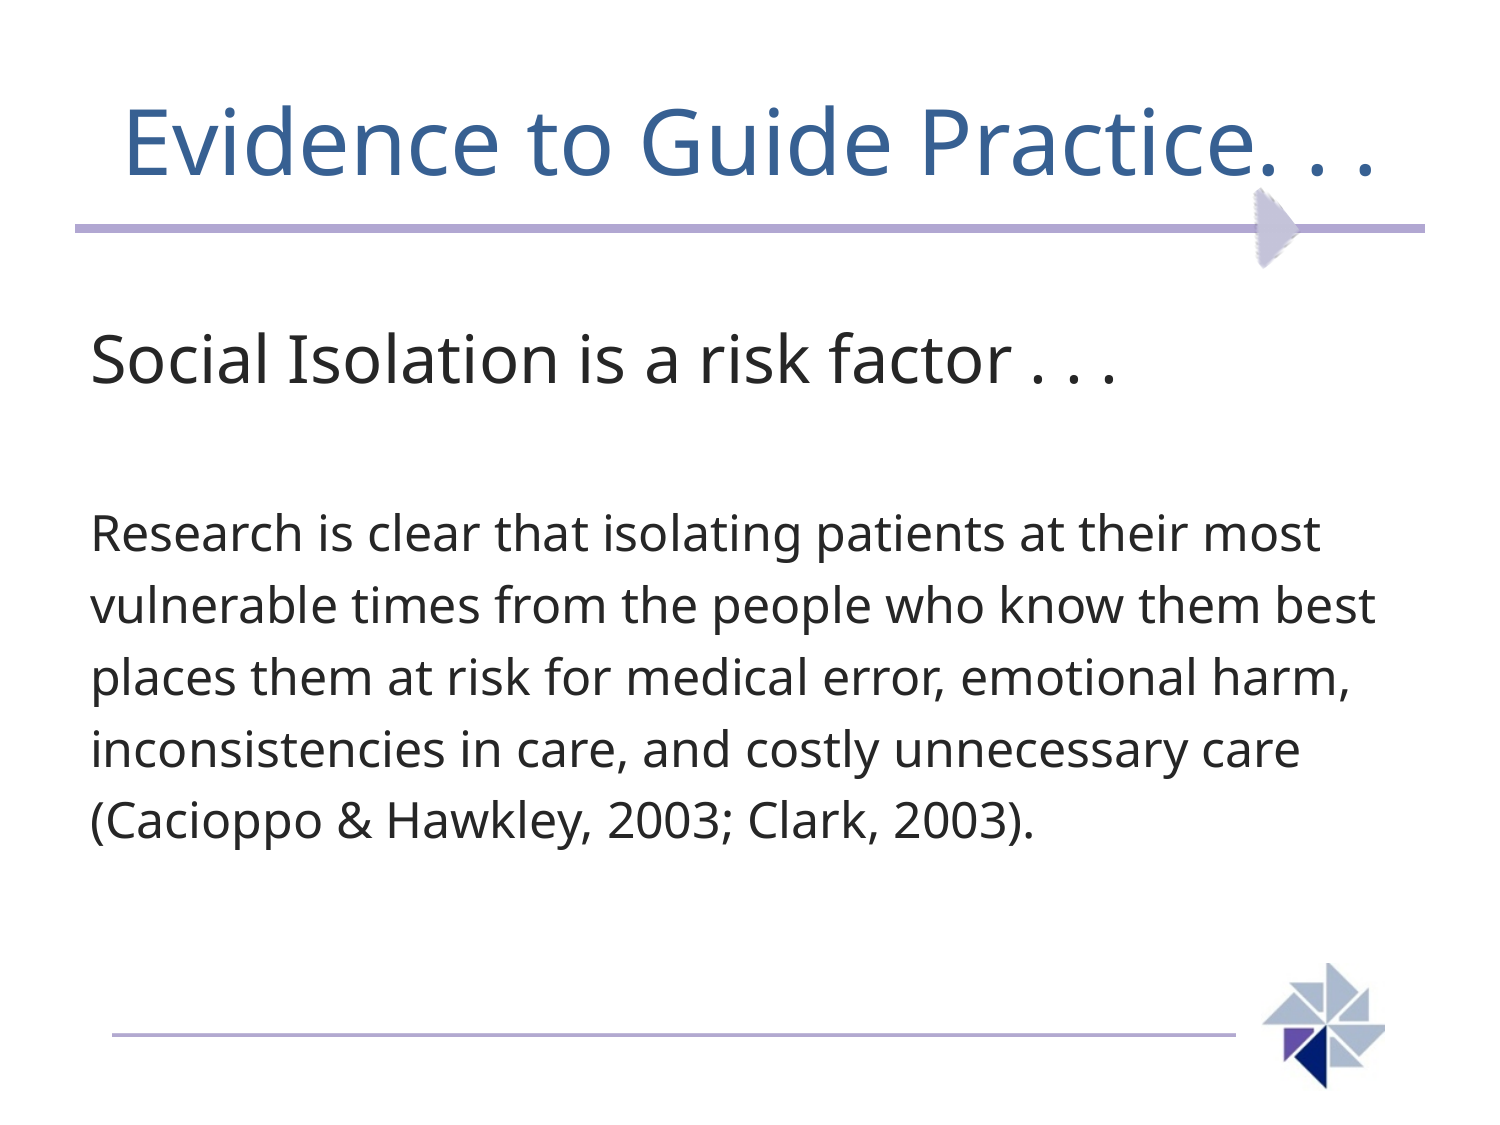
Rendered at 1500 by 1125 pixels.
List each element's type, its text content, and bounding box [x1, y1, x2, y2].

title Evidence to Guide Practice. . . [75, 45, 1425, 233]
list Social Isolation is a risk factor . . . Research is clear that isolating patients at their most vulnerable times from the people who know them best places them at risk for medical error, emotional harm, inconsistencies in care, and costly unnecessary care (Cacioppo & Hawkley, 2003; Clark, 2003). [75, 293, 1425, 1037]
picture [1261, 1037, 1385, 1091]
